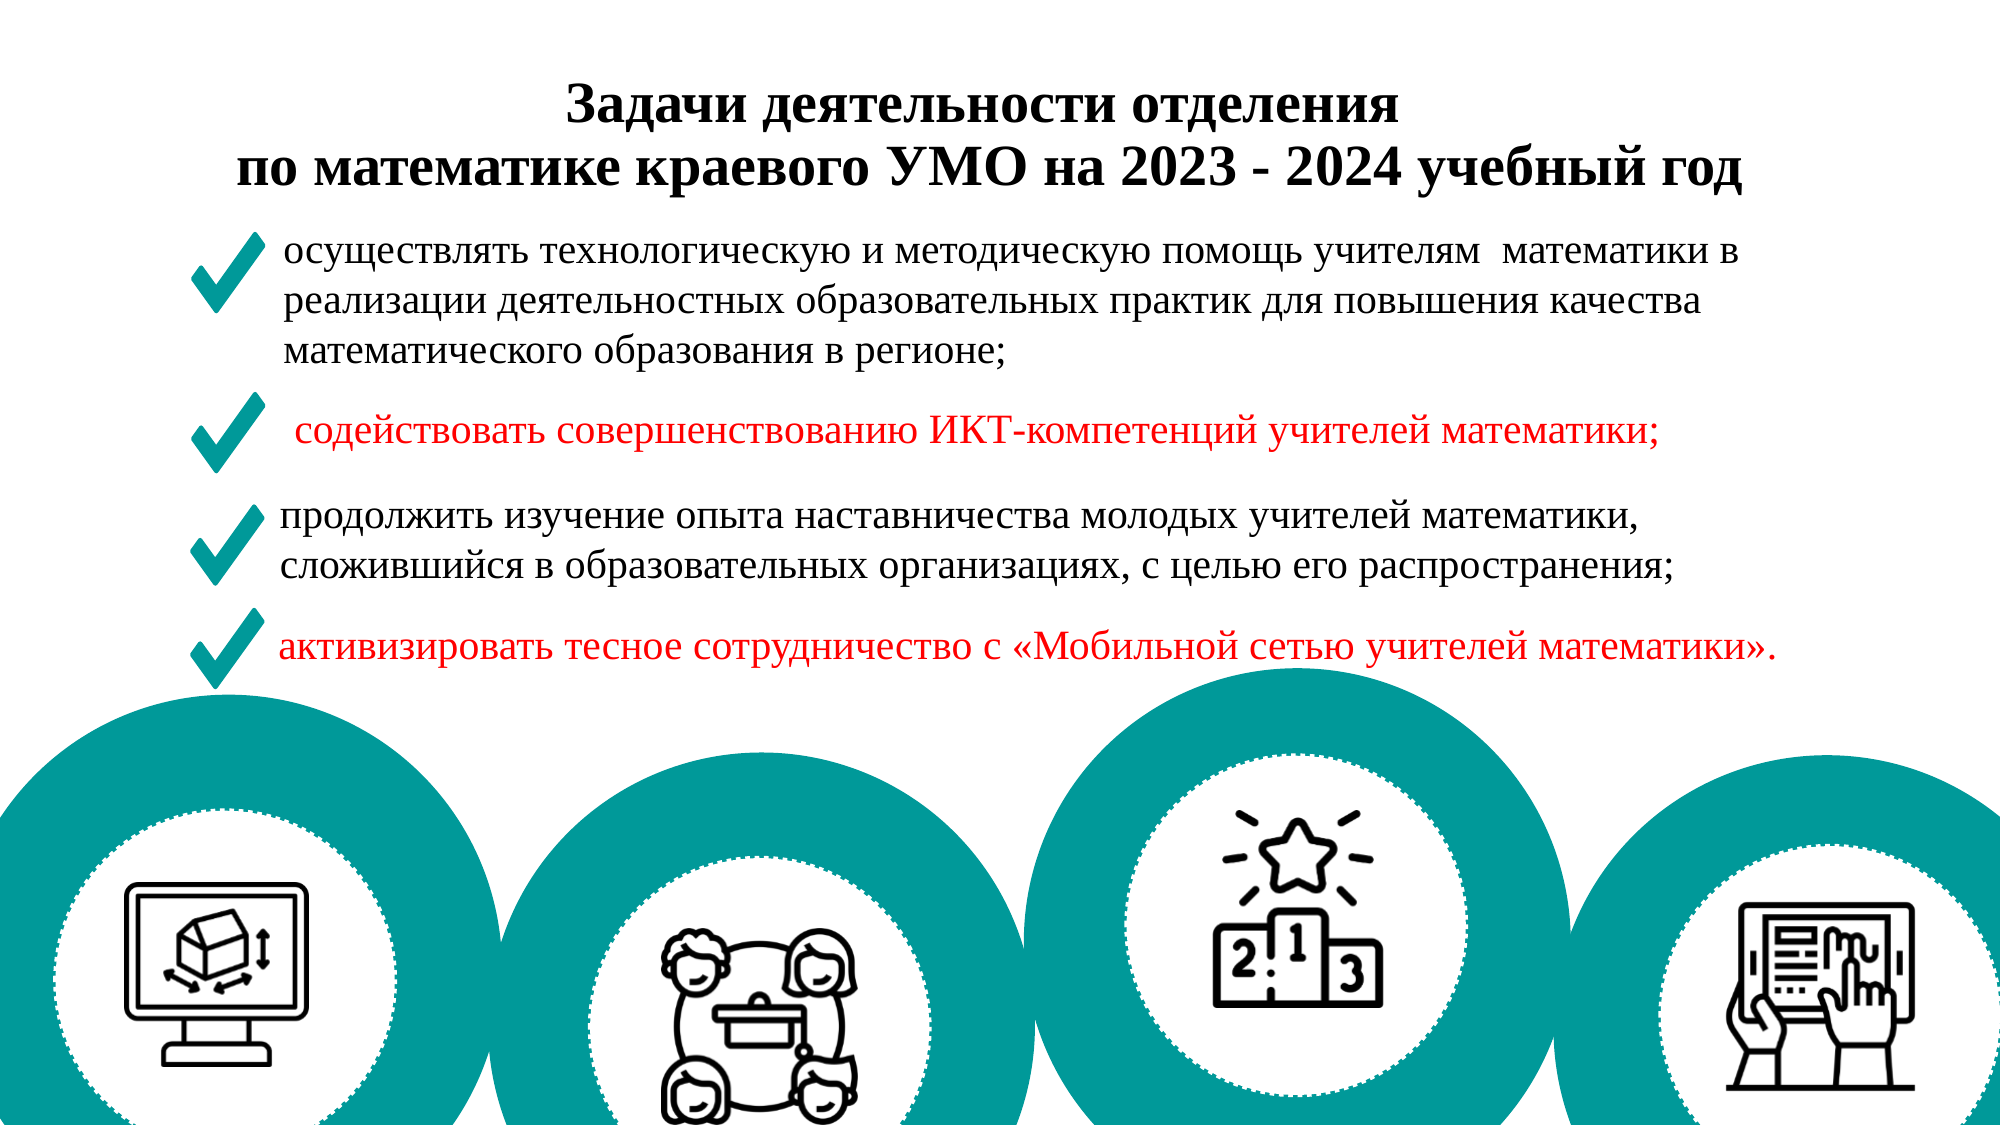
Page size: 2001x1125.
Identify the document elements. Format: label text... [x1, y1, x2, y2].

text_box содействовать совершенствованию ИКТ-компетенций учителей математики; [279, 394, 1686, 459]
text_box [1658, 844, 2000, 1125]
text_box [53, 808, 397, 1125]
picture [1723, 899, 1918, 1094]
text_box [190, 607, 265, 690]
text_box [588, 856, 932, 1125]
text_box осуществлять технологическую и методическую помощь учителям математики в реализации деятельностных образовательных практик для повышения качества математического образования в регионе; [268, 214, 1854, 379]
text_box [190, 504, 265, 586]
text_box [191, 391, 266, 474]
text_box активизировать тесное сотрудничество с «Мобильной сетью учителей математики». [263, 610, 1849, 675]
text_box [1021, 675, 1573, 1125]
text_box [0, 692, 502, 1125]
picture [1199, 810, 1397, 1008]
text_box [485, 750, 1038, 1125]
text_box [191, 231, 266, 314]
text_box продолжить изучение опыта наставничества молодых учителей математики, сложившийся в образовательных организациях, с целью его распространения; [265, 479, 1850, 595]
picture [124, 881, 309, 1067]
picture [660, 928, 858, 1125]
text_box [1551, 753, 2000, 1125]
text_box [1124, 753, 1468, 1098]
text_box Задачи деятельности отделения по математике краевого УМО на 2023 - 2024 учебный год [35, 65, 1930, 206]
